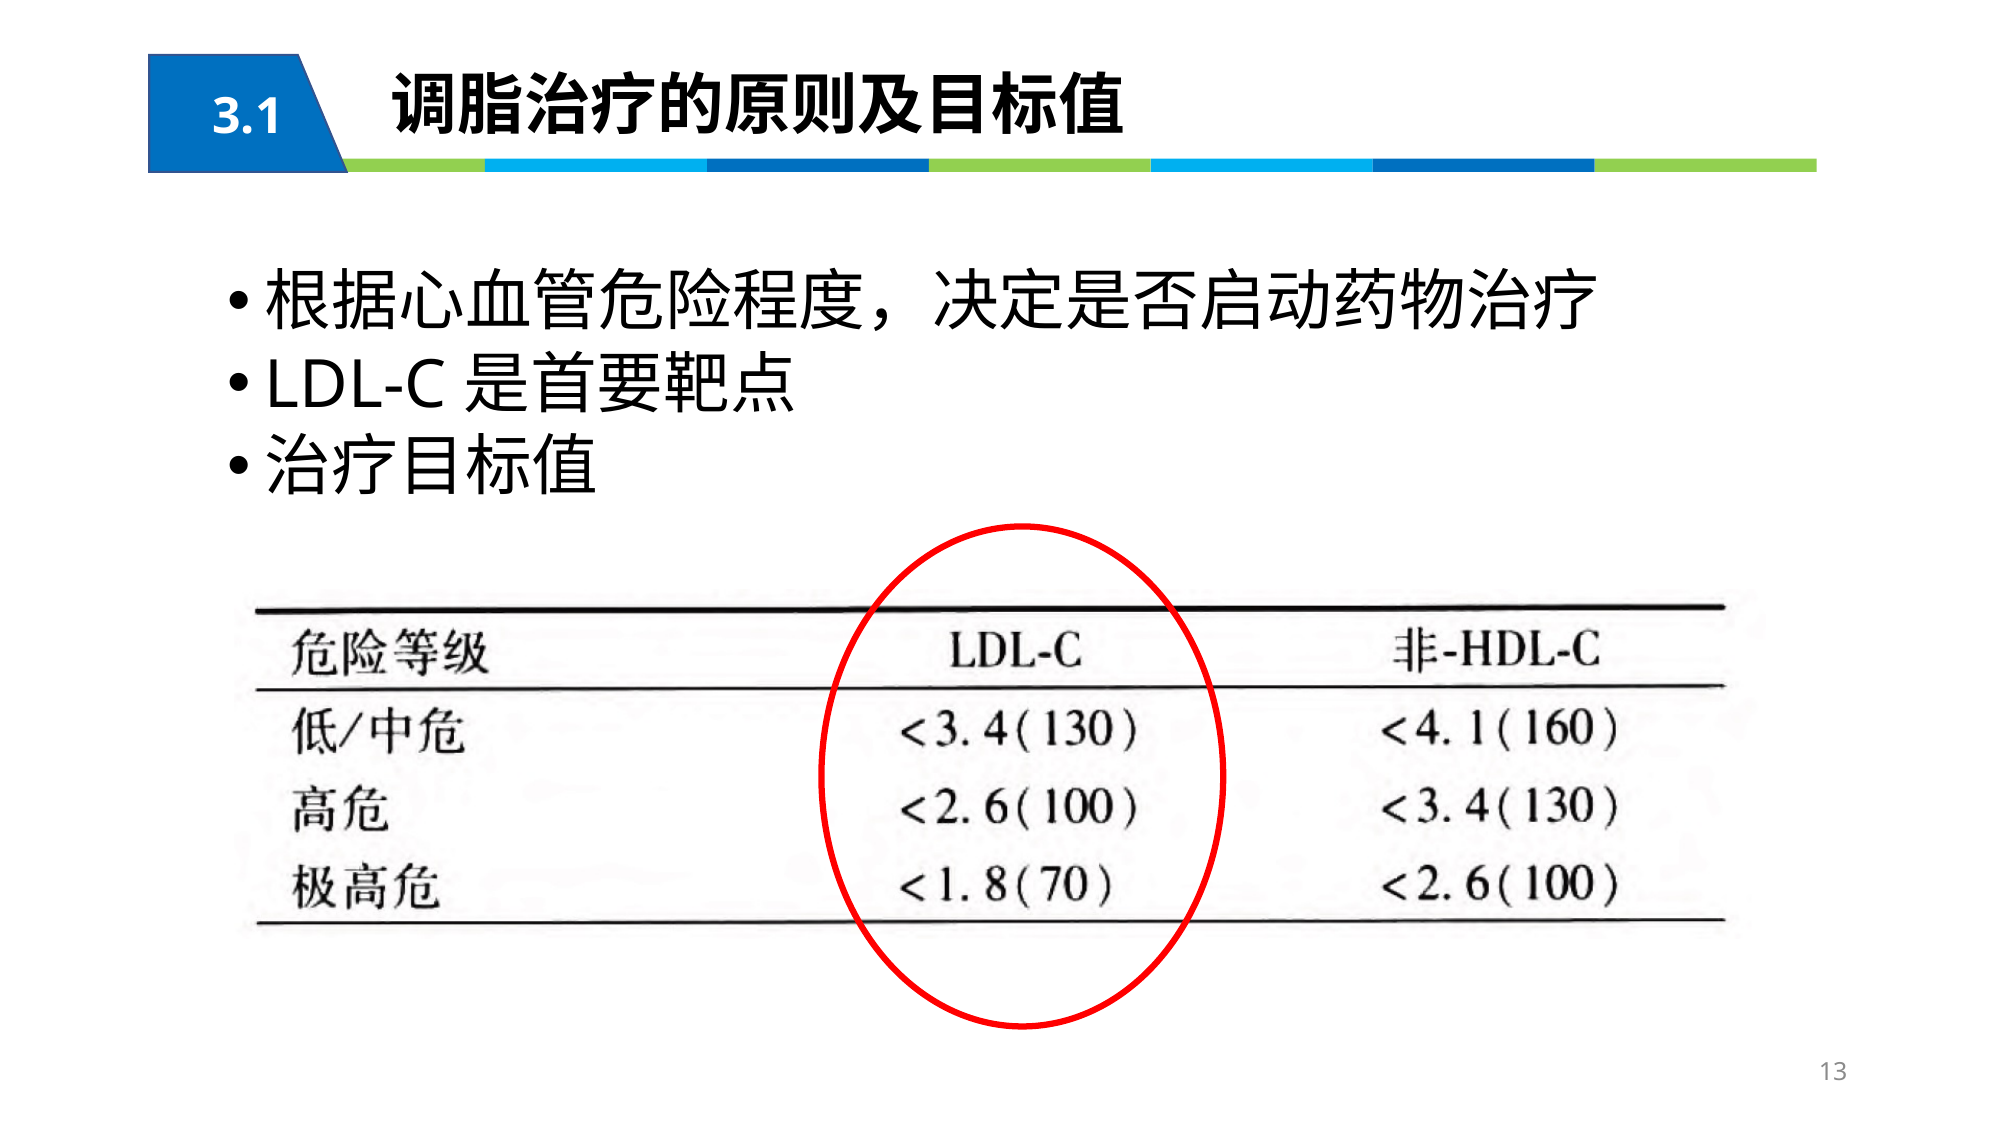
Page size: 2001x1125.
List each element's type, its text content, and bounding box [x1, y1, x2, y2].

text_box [262, 158, 1817, 172]
text_box [868, 939, 1177, 1028]
text_box 3.1 [148, 53, 349, 173]
picture [234, 589, 1766, 939]
text_box 调脂治疗的原则及目标值 [376, 54, 1704, 150]
text_box [887, 525, 1157, 589]
text_box 根据心血管危险程度，决定是否启动药物治疗 LDL-C是首要靶点 治疗目标值 [137, 259, 1863, 974]
slide_number 13 [1412, 1042, 1863, 1103]
